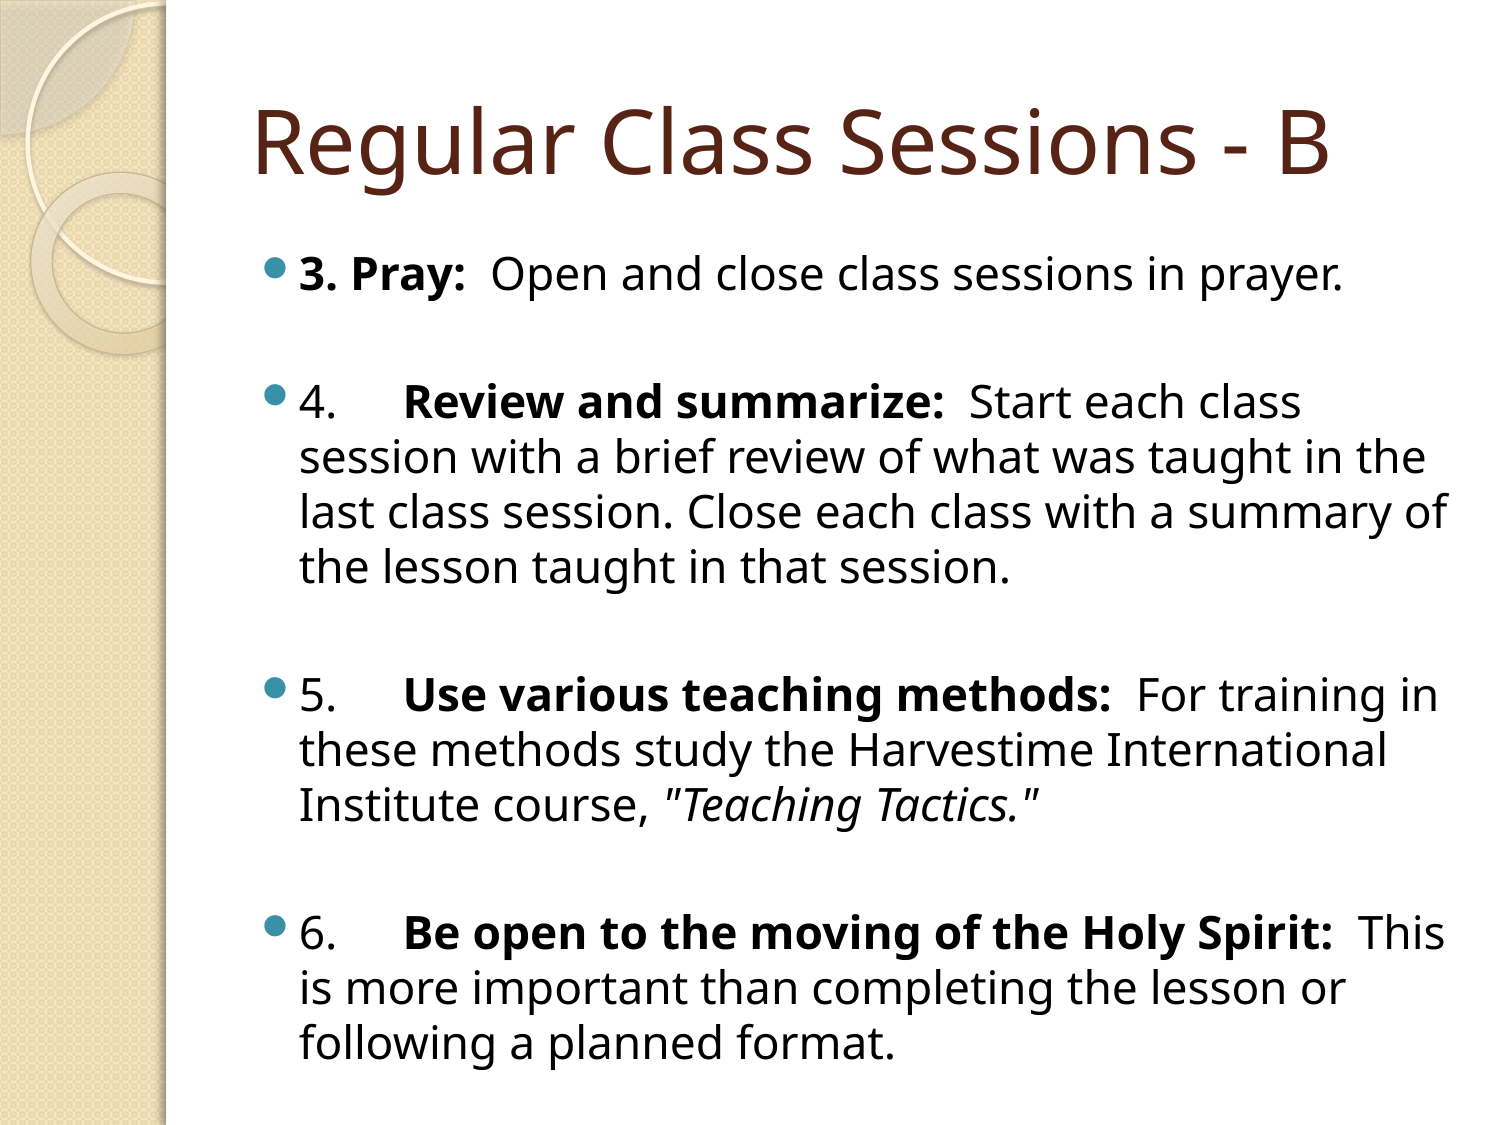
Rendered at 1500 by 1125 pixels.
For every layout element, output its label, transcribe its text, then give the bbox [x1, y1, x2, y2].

title Regular Class Sessions - B [235, 45, 1466, 233]
list 3. Pray: Open and close class sessions in prayer. 4. Review and summarize: Start each class session with a brief review of what was taught in the last class session. Close each class with a summary of the lesson taught in that session. 5. Use various teaching methods: For training in these methods study the Harvestime International Institute course, "Teaching Tactics." 6. Be open to the moving of the Holy Spirit: This is more important than completing the lesson or following a planned format. [235, 237, 1466, 1088]
